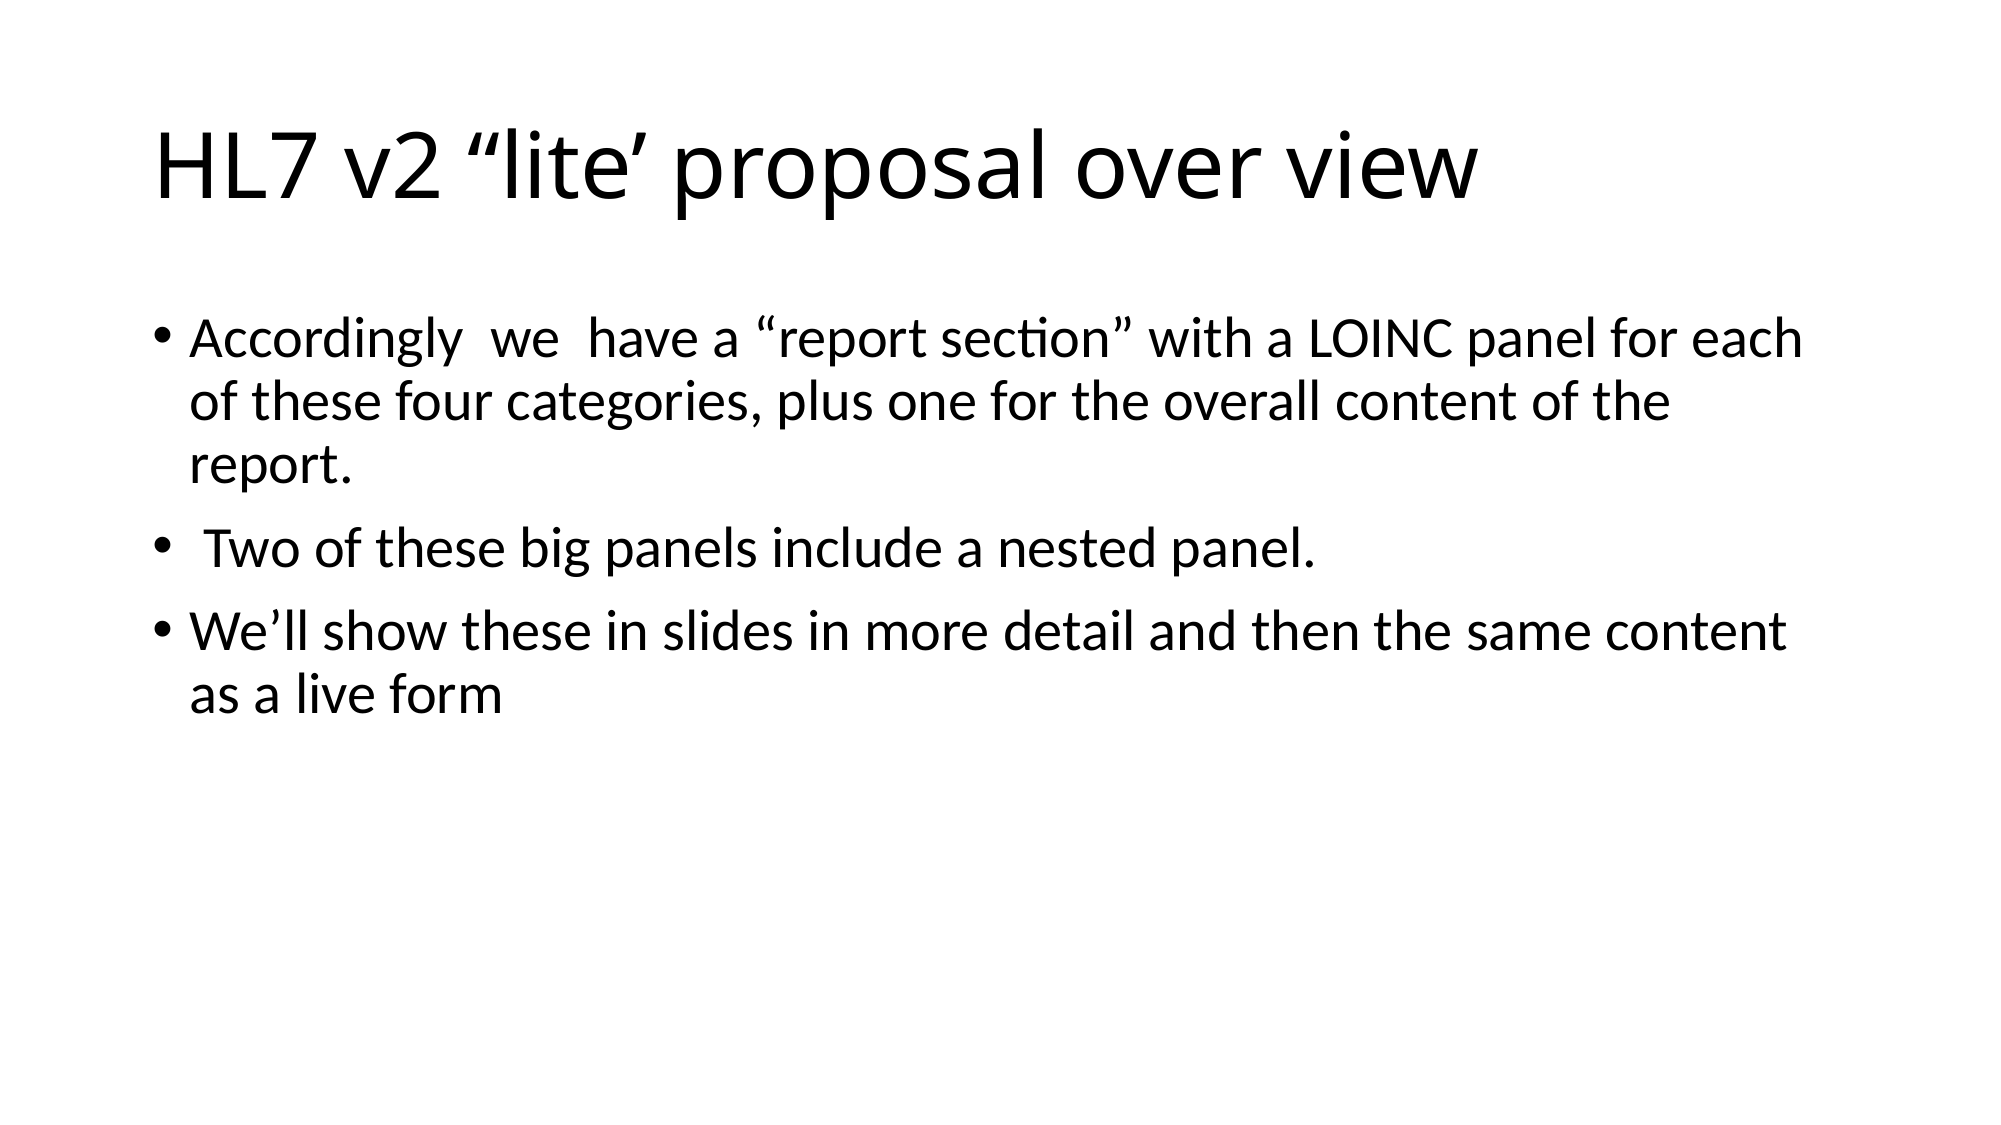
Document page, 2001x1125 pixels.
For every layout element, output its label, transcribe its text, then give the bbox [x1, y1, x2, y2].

list Accordingly we have a “report section” with a LOINC panel for each of these four categories, plus one for the overall content of the report. Two of these big panels include a nested panel. We’ll show these in slides in more detail and then the same content as a live form [137, 299, 1863, 1014]
title HL7 v2 “lite’ proposal over view [137, 59, 1863, 278]
